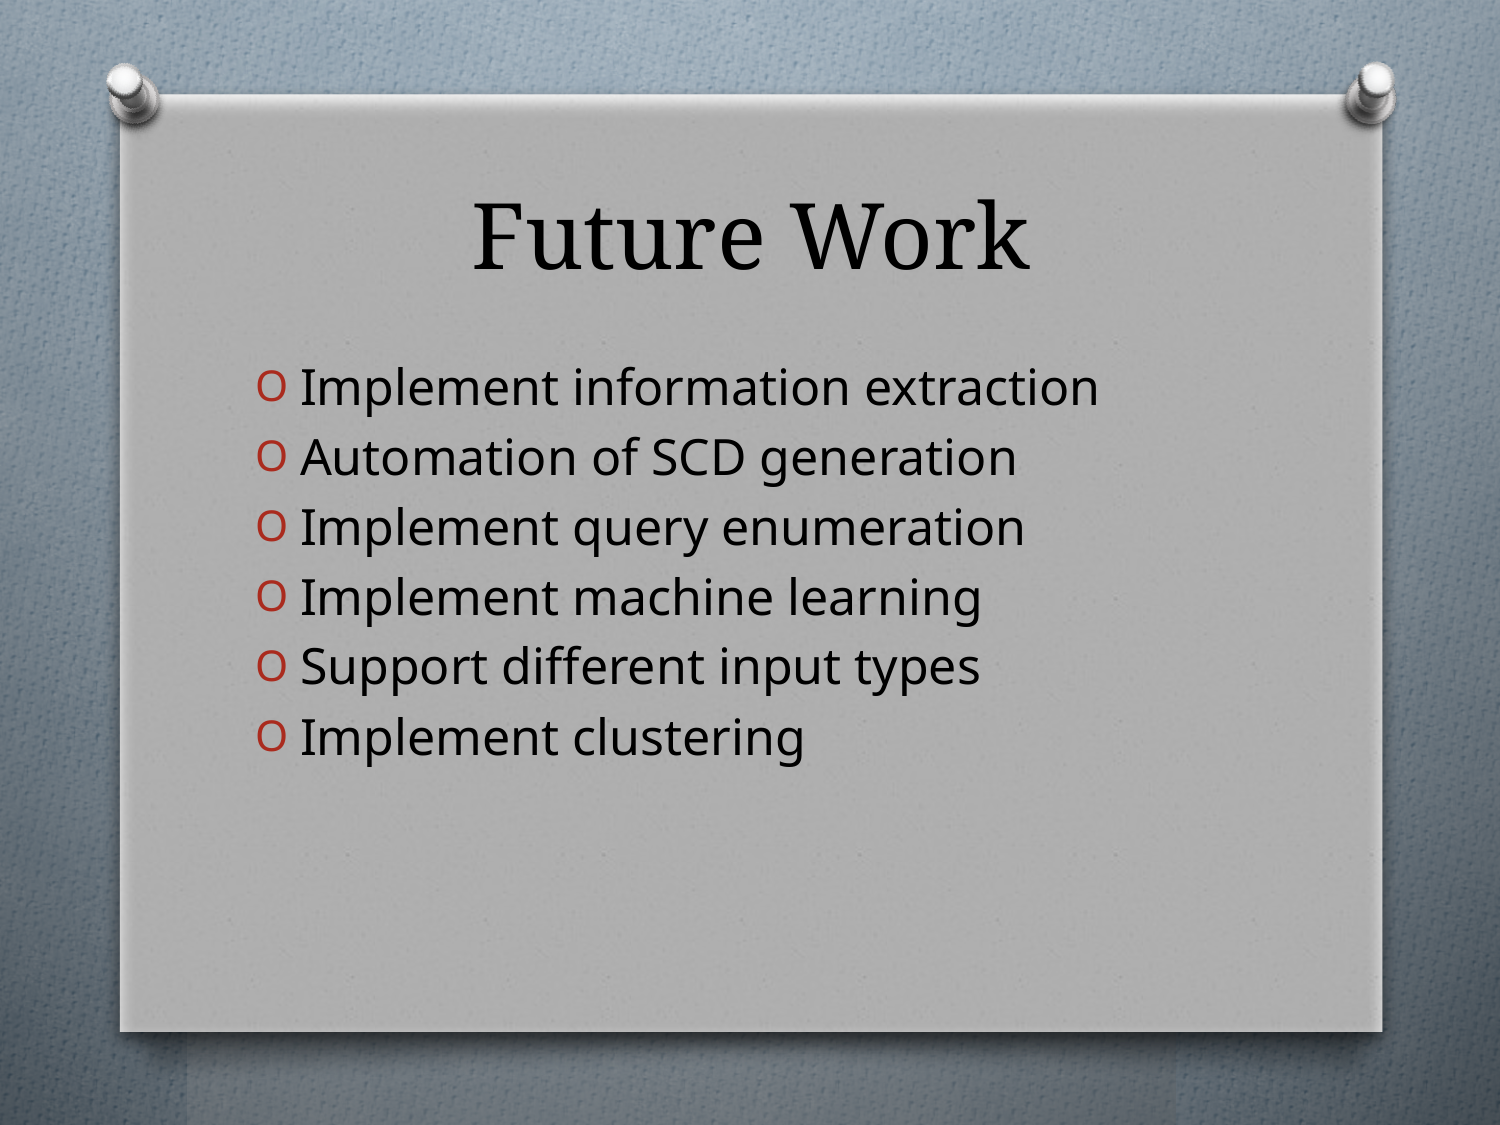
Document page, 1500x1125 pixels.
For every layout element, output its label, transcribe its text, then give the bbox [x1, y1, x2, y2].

list Implement information extraction Automation of SCD generation Implement query enumeration Implement machine learning Support different input types Implement clustering [240, 347, 1257, 988]
picture [1317, 35, 1439, 156]
picture [75, 29, 198, 153]
title Future Work [179, 134, 1323, 332]
